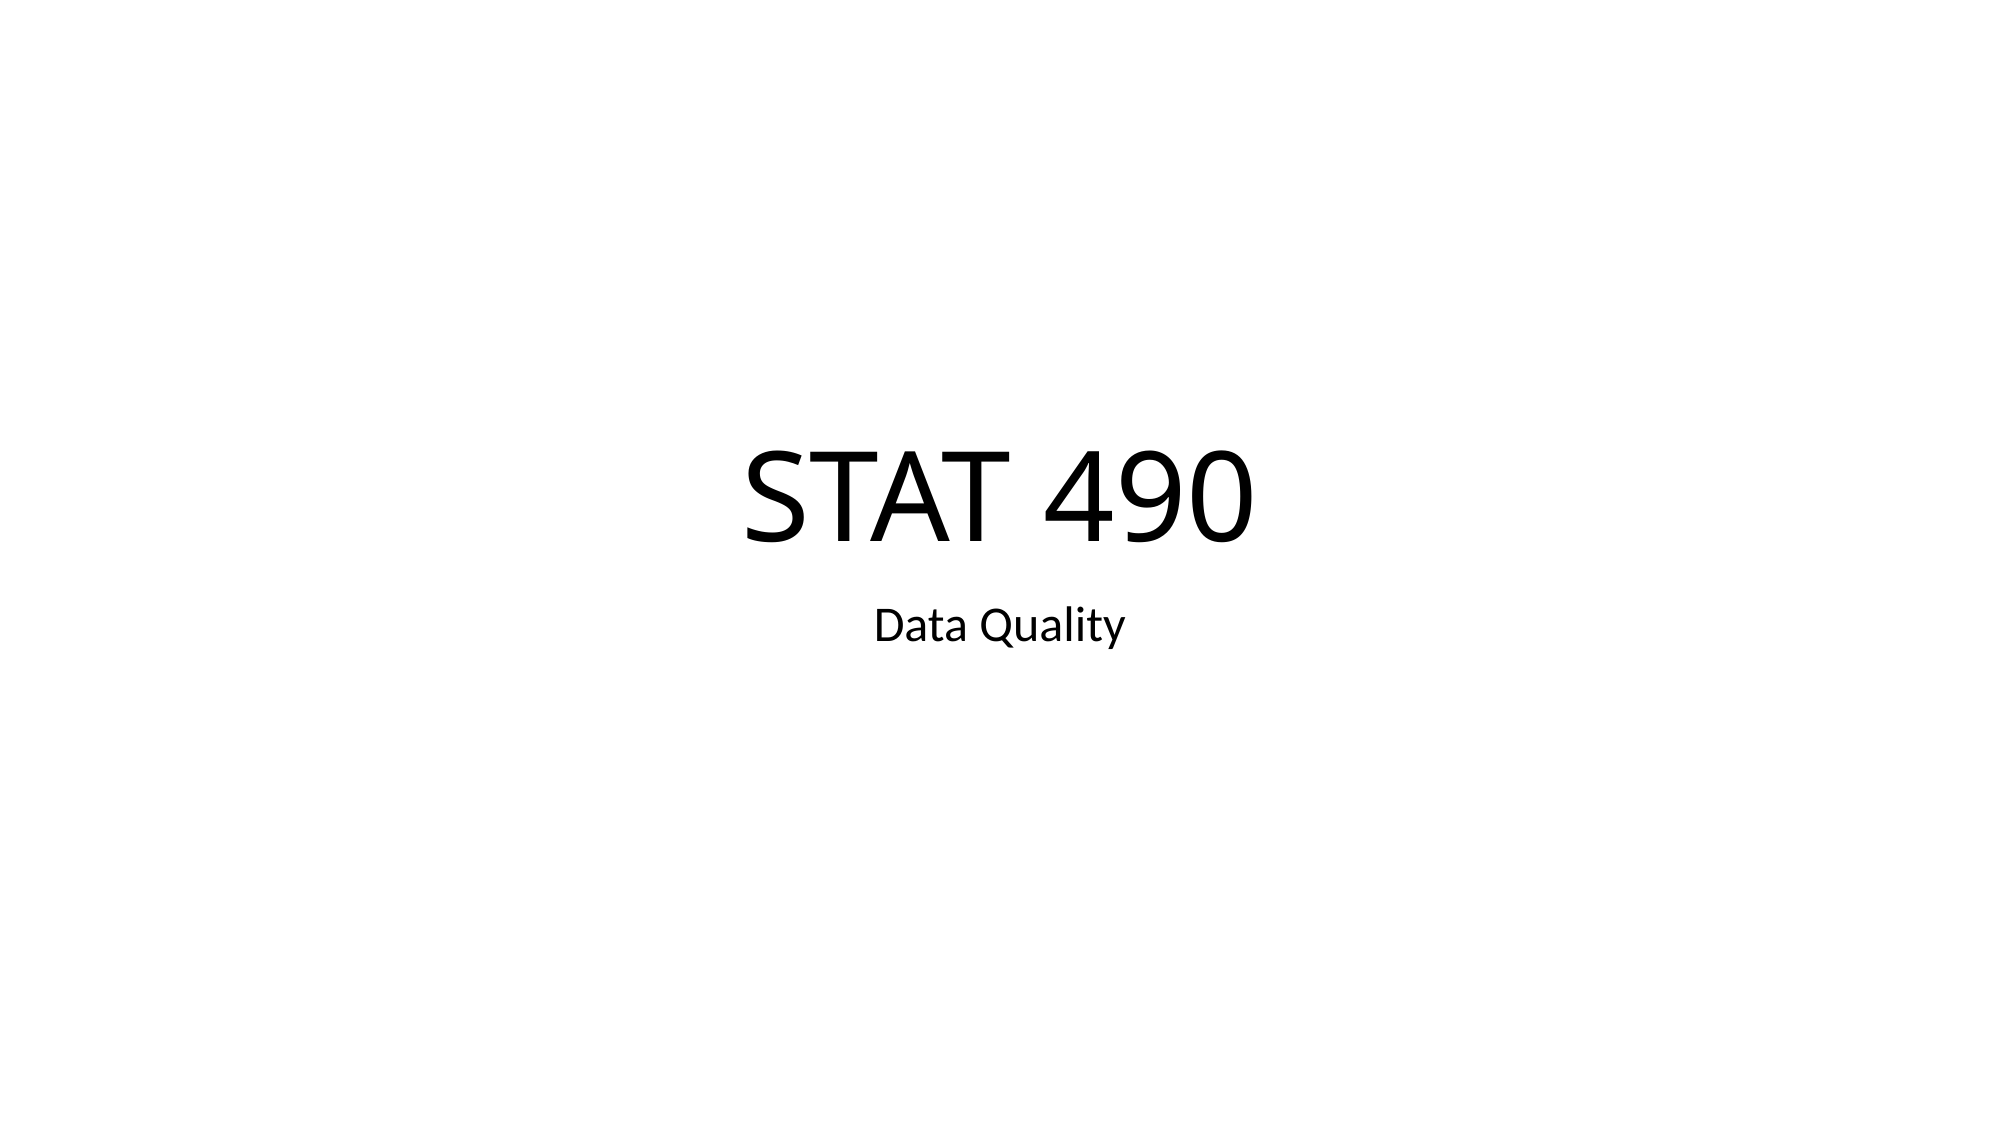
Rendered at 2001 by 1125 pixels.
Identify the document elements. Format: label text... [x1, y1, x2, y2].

title STAT 490 [249, 184, 1750, 576]
subtitle Data Quality [249, 590, 1750, 863]
